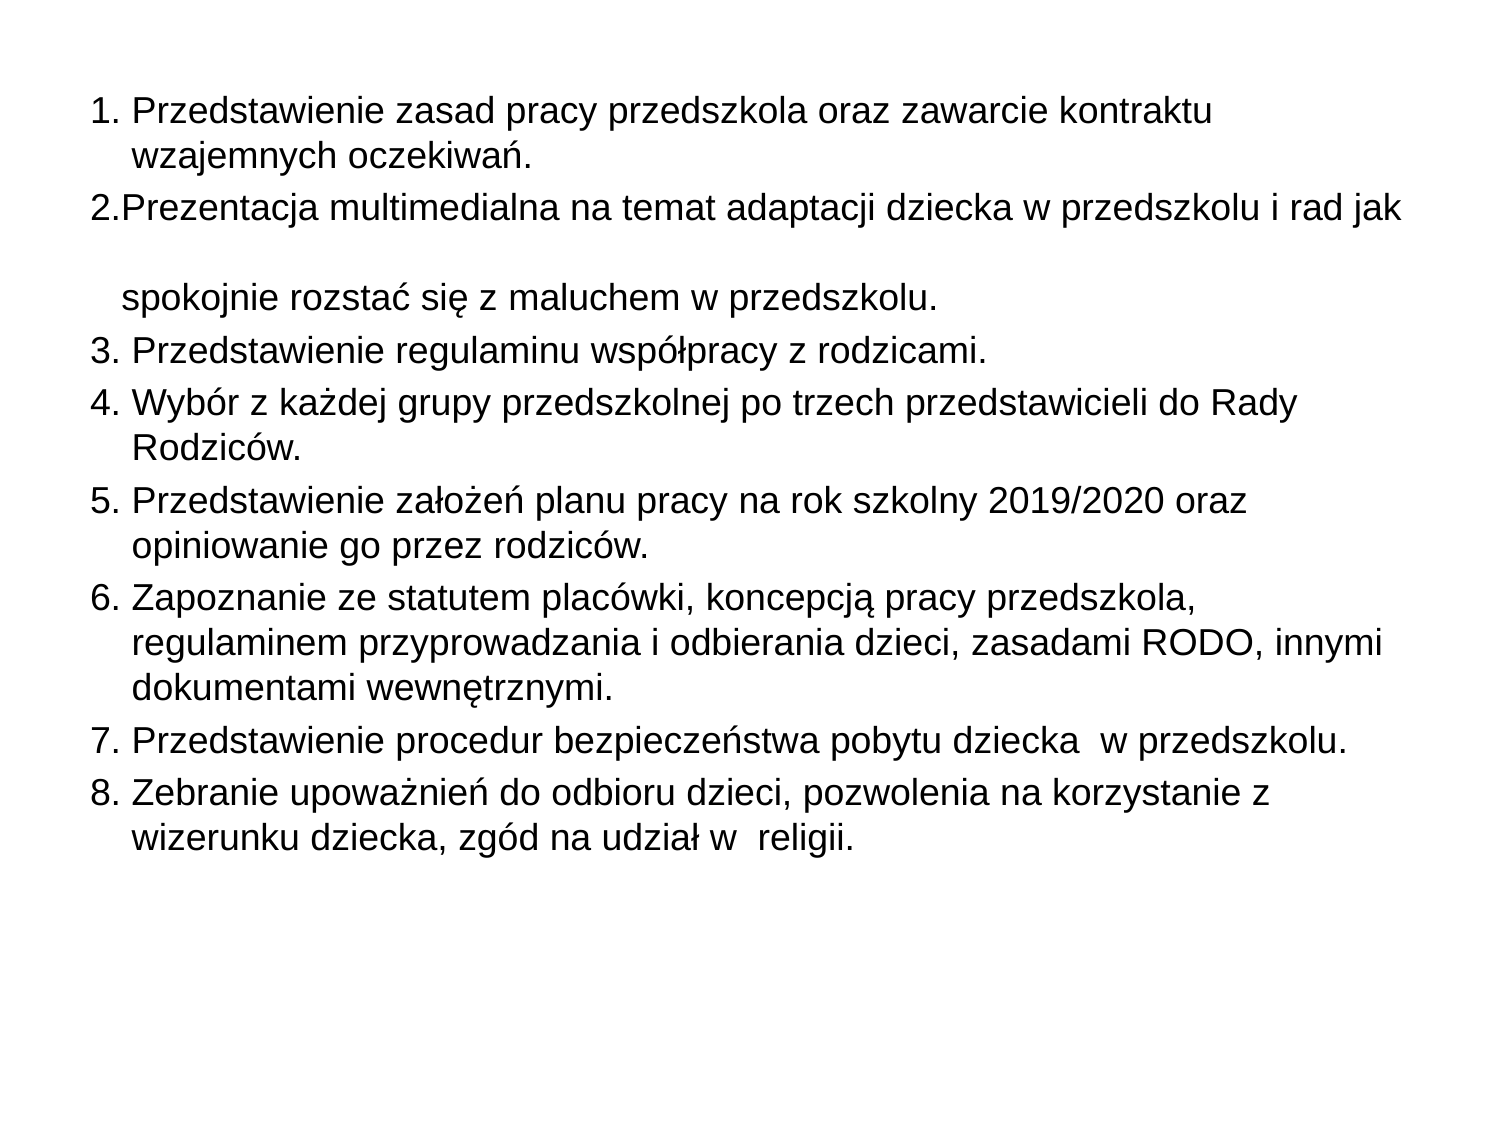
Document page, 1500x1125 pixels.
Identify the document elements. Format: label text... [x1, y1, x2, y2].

list 1. Przedstawienie zasad pracy przedszkola oraz zawarcie kontraktu wzajemnych oczekiwań. 2.Prezentacja multimedialna na temat adaptacji dziecka w przedszkolu i rad jak spokojnie rozstać się z maluchem w przedszkolu. 3. Przedstawienie regulaminu współpracy z rodzicami. 4. Wybór z każdej grupy przedszkolnej po trzech przedstawicieli do Rady Rodziców. 5. Przedstawienie założeń planu pracy na rok szkolny 2019/2020 oraz opiniowanie go przez rodziców. 6. Zapoznanie ze statutem placówki, koncepcją pracy przedszkola, regulaminem przyprowadzania i odbierania dzieci, zasadami RODO, innymi dokumentami wewnętrznymi. 7. Przedstawienie procedur bezpieczeństwa pobytu dziecka w przedszkolu. 8. Zebranie upoważnień do odbioru dzieci, pozwolenia na korzystanie z wizerunku dziecka, zgód na udział w religii. [75, 78, 1425, 1005]
